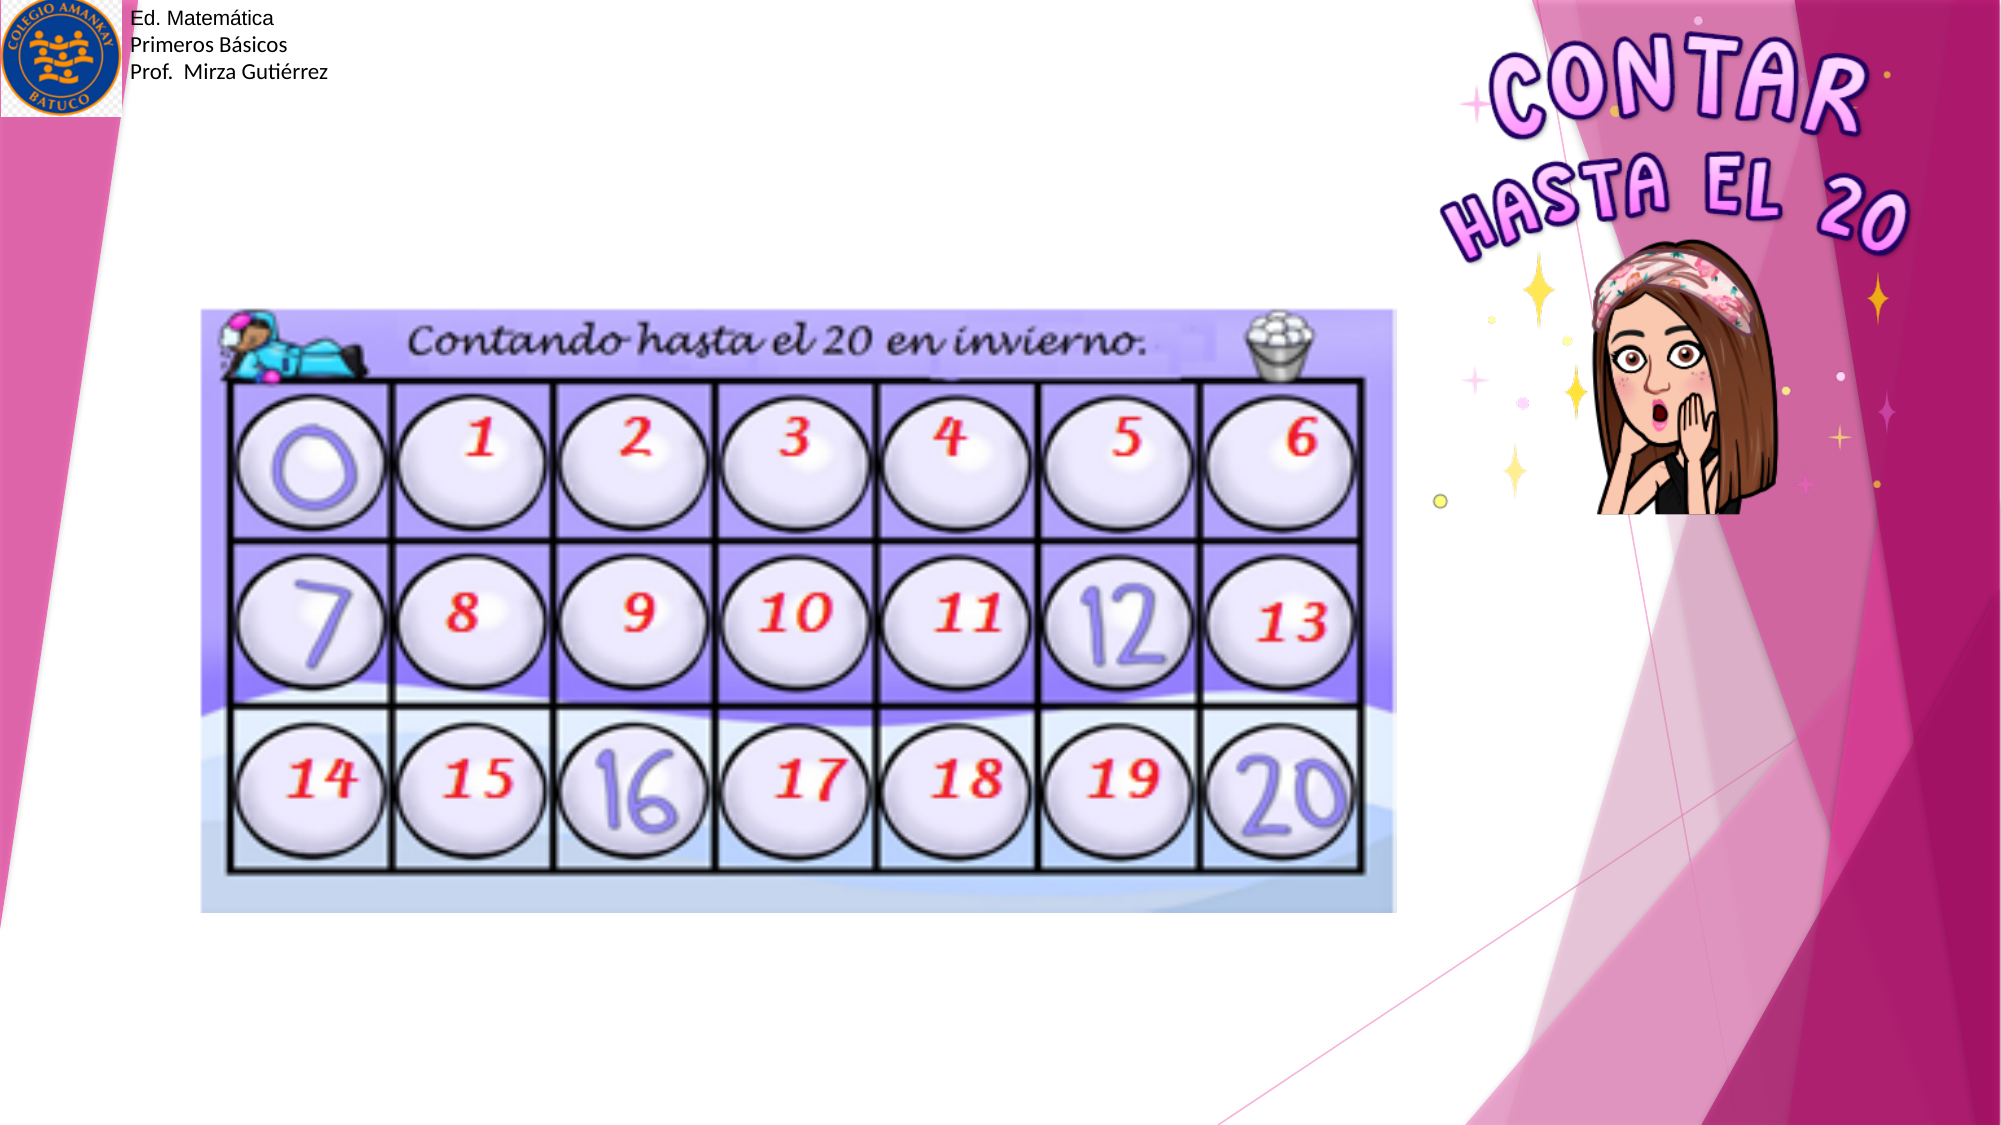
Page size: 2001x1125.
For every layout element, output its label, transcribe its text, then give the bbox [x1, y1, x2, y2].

picture [0, 0, 122, 117]
picture [1425, 0, 1944, 518]
text_box Ed. Matemática Primeros Básicos Prof. Mirza Gutiérrez [126, 0, 350, 92]
picture [198, 303, 1398, 914]
